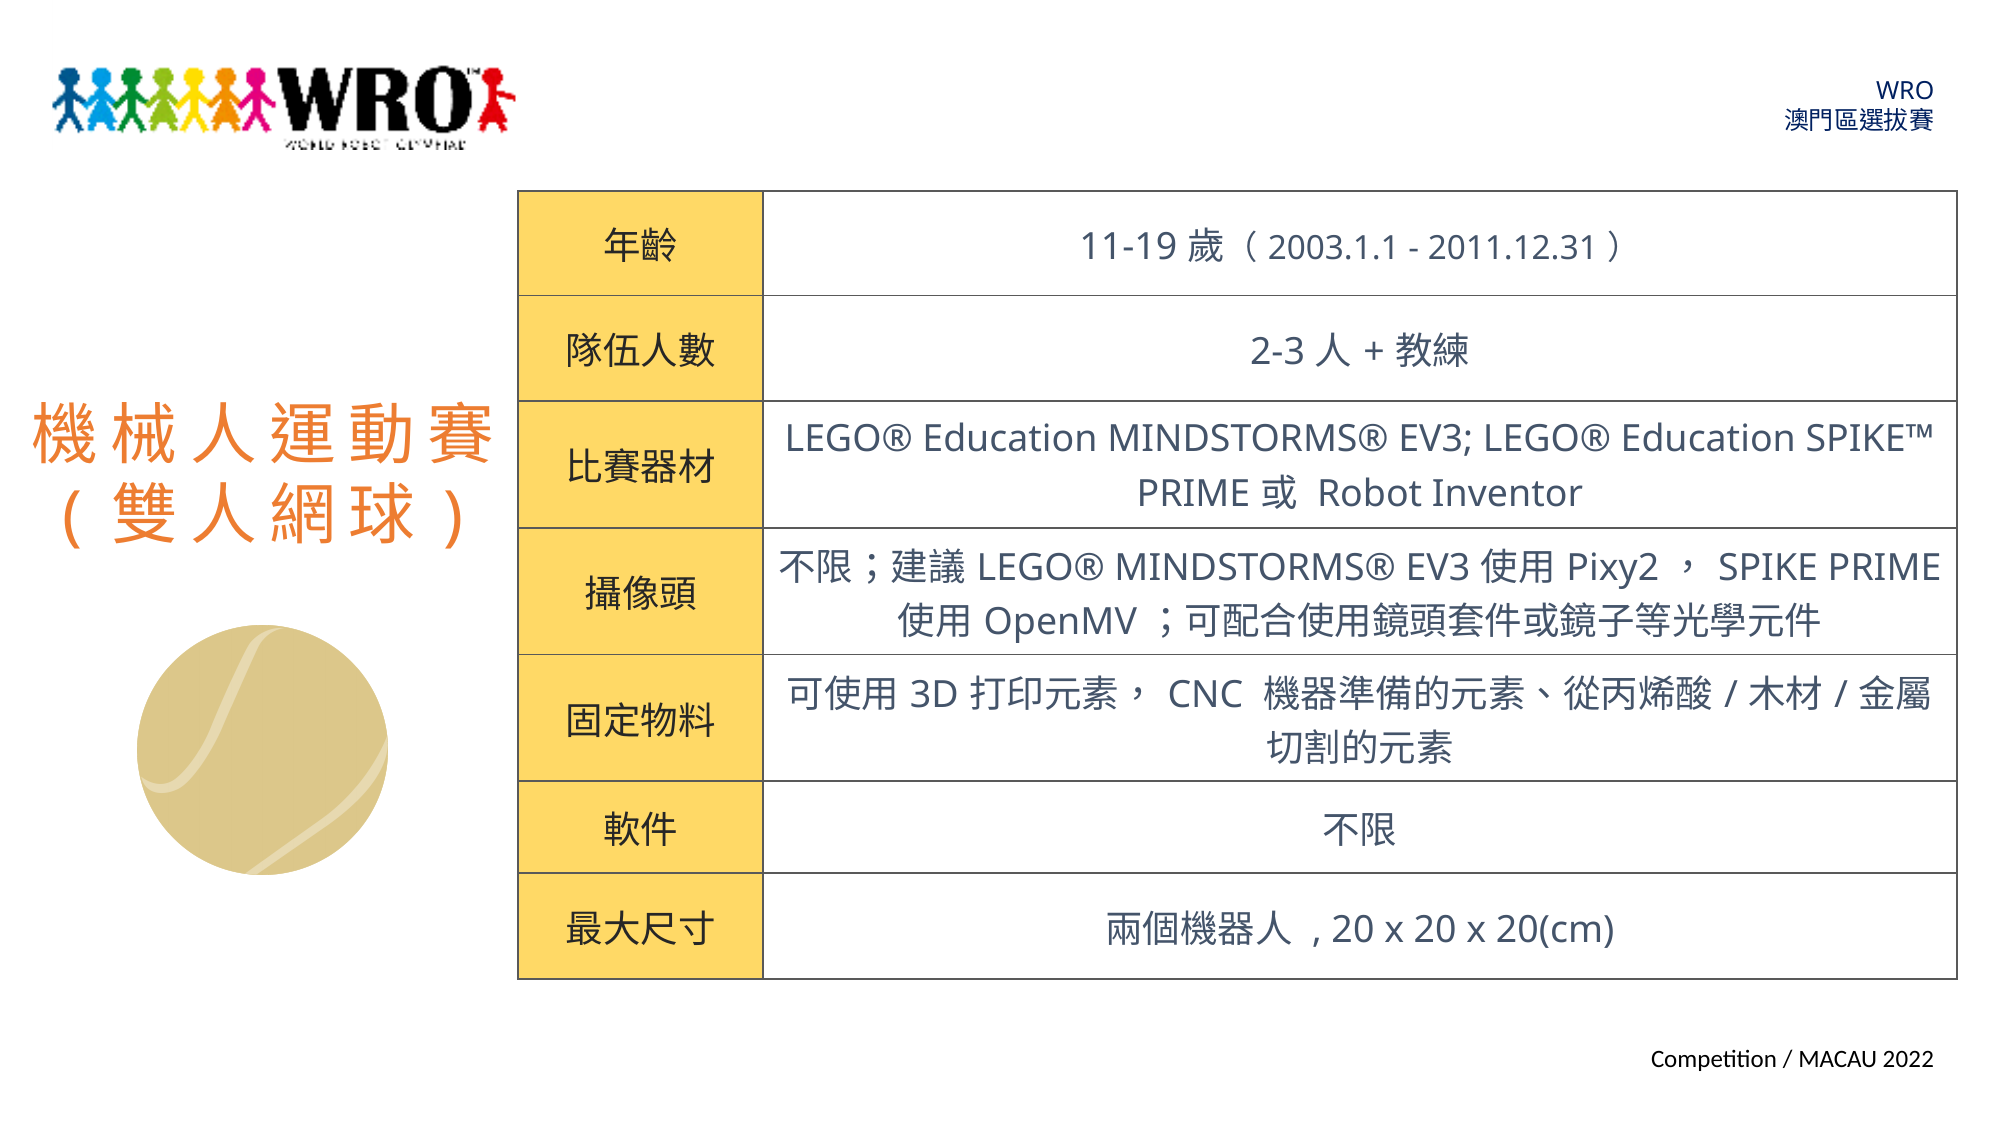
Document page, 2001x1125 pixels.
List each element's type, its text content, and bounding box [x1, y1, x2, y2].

picture [137, 625, 388, 876]
table_cell 不限 [764, 782, 1956, 872]
table_cell 固定物料 [519, 655, 762, 780]
table_cell 兩個機器人 , 20 x 20 x 20(cm) [764, 874, 1956, 978]
table_cell 可使用3D打印元素，CNC 機器準備的元素、從丙烯酸/木材/金屬切割的元素 [764, 655, 1956, 780]
table_header 年齡 [519, 192, 762, 295]
table_cell 最大尺寸 [519, 874, 762, 978]
picture [50, 0, 518, 150]
table_cell 隊伍人數 [519, 296, 762, 400]
table_cell 不限；建議LEGO® MINDSTORMS® EV3使用Pixy2，SPIKE PRIME使用OpenMV；可配合使用鏡頭套件或鏡子等光學元件 [764, 529, 1956, 654]
table_cell 2-3人+教練 [764, 296, 1956, 400]
table_cell 比賽器材 [519, 402, 762, 527]
table_header 11-19歲（2003.1.1 - 2011.12.31） [764, 192, 1956, 295]
text_box 機械人運動賽 (雙人網球) [16, 384, 510, 559]
text_box WRO 澳門區選拔賽 [948, 67, 1949, 143]
table_cell 攝像頭 [519, 529, 762, 654]
table_cell 軟件 [519, 782, 762, 872]
text_box Competition / MACAU 2022 [948, 1034, 1949, 1080]
table_cell LEGO® Education MINDSTORMS® EV3; LEGO® Education SPIKE™ PRIME或 Robot Inventor [764, 402, 1956, 527]
